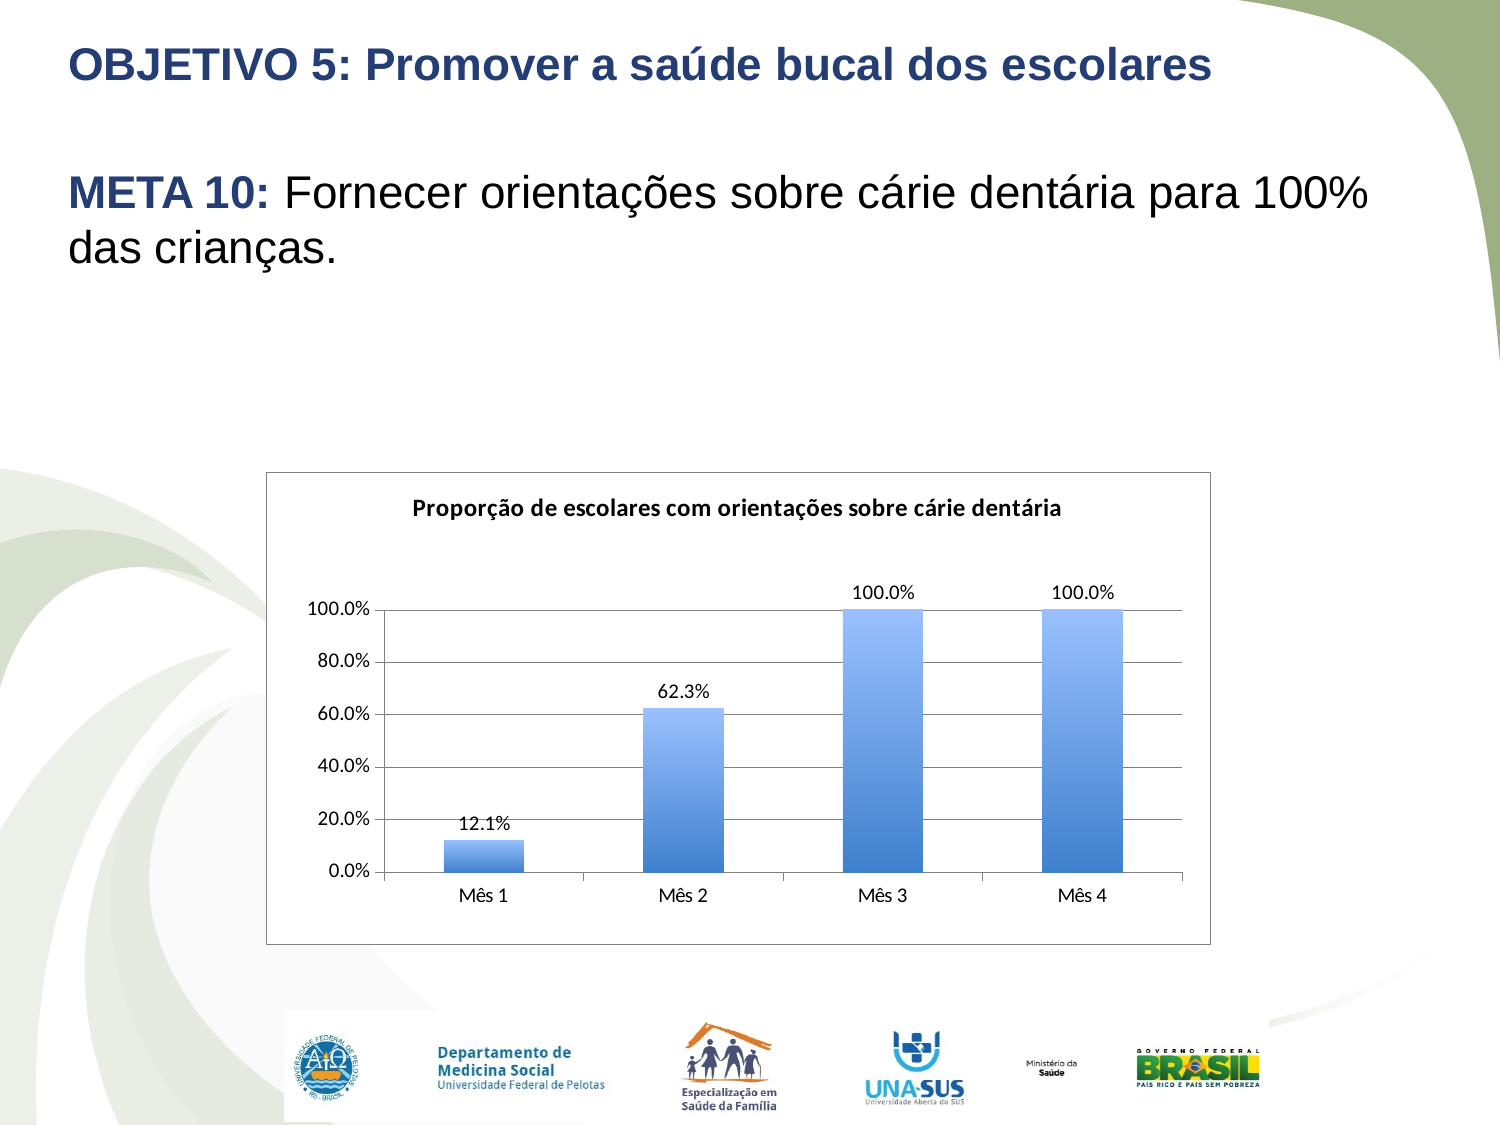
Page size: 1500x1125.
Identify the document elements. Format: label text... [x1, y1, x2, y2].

picture [284, 1010, 1269, 1122]
text_box [53, 26, 1347, 102]
chart [265, 472, 1211, 946]
list OBJETIVO 5: Promover a saúde bucal dos escolares META 10: Fornecer orientações sobre cárie dentária para 100% das crianças. [53, 26, 1423, 930]
